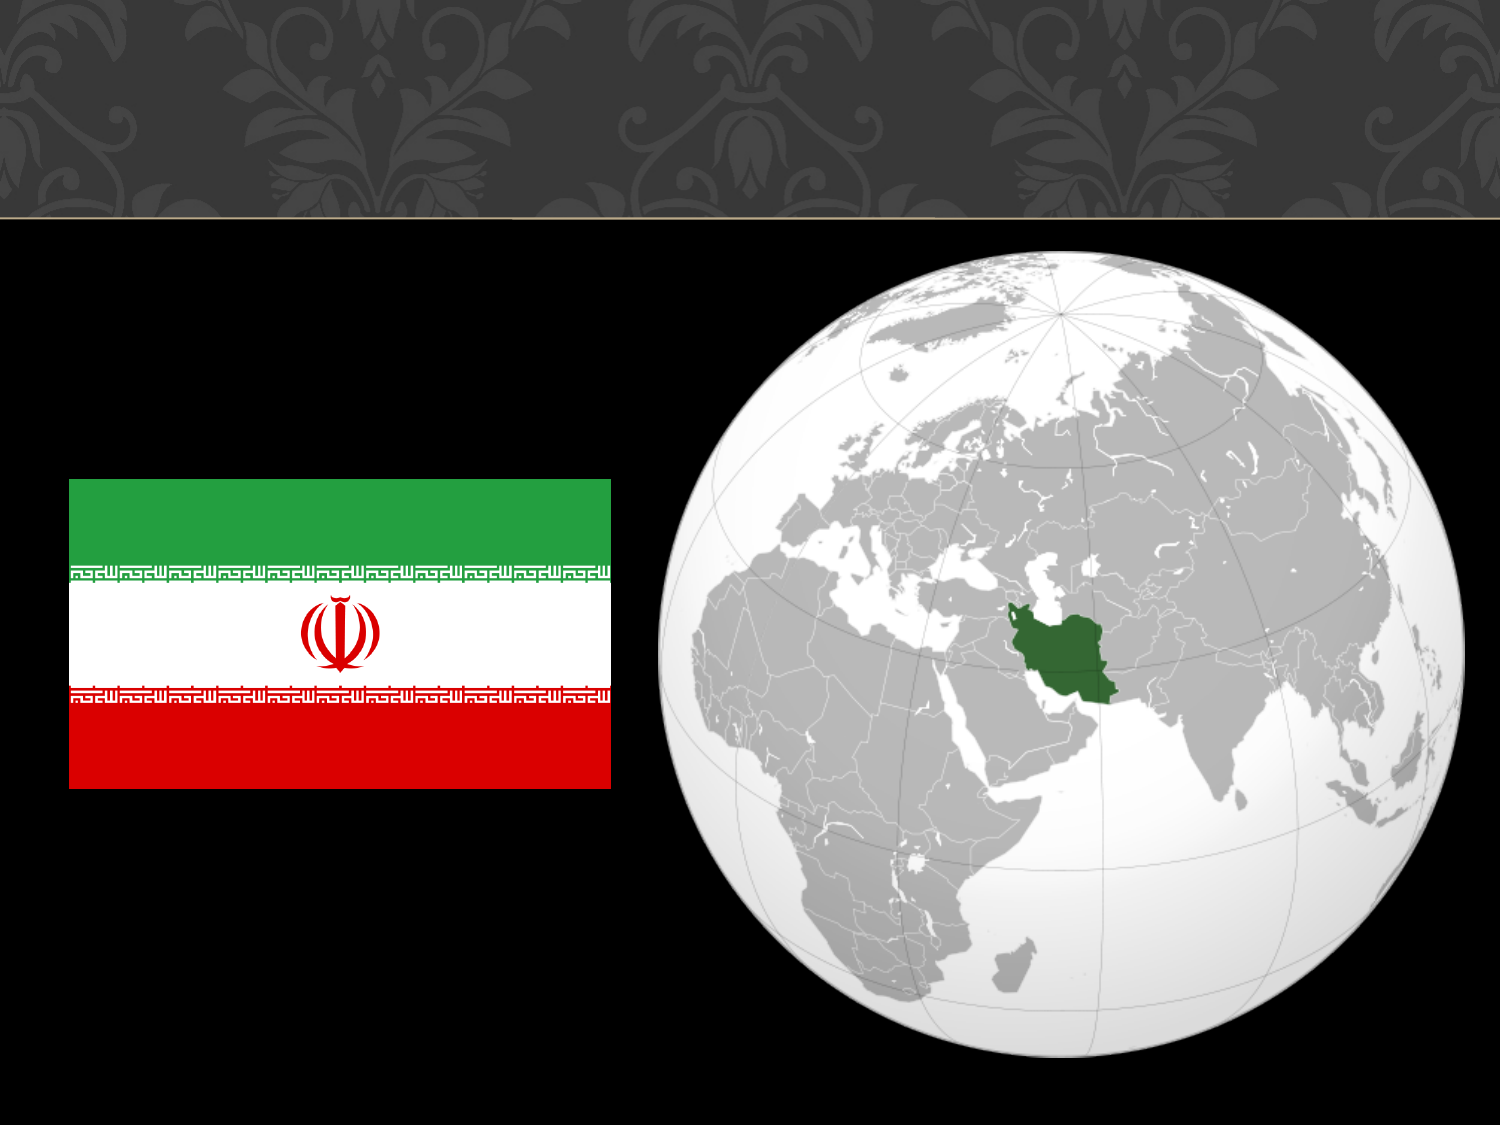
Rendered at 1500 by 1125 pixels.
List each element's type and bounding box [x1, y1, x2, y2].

picture [658, 250, 1466, 1058]
picture [69, 479, 611, 789]
